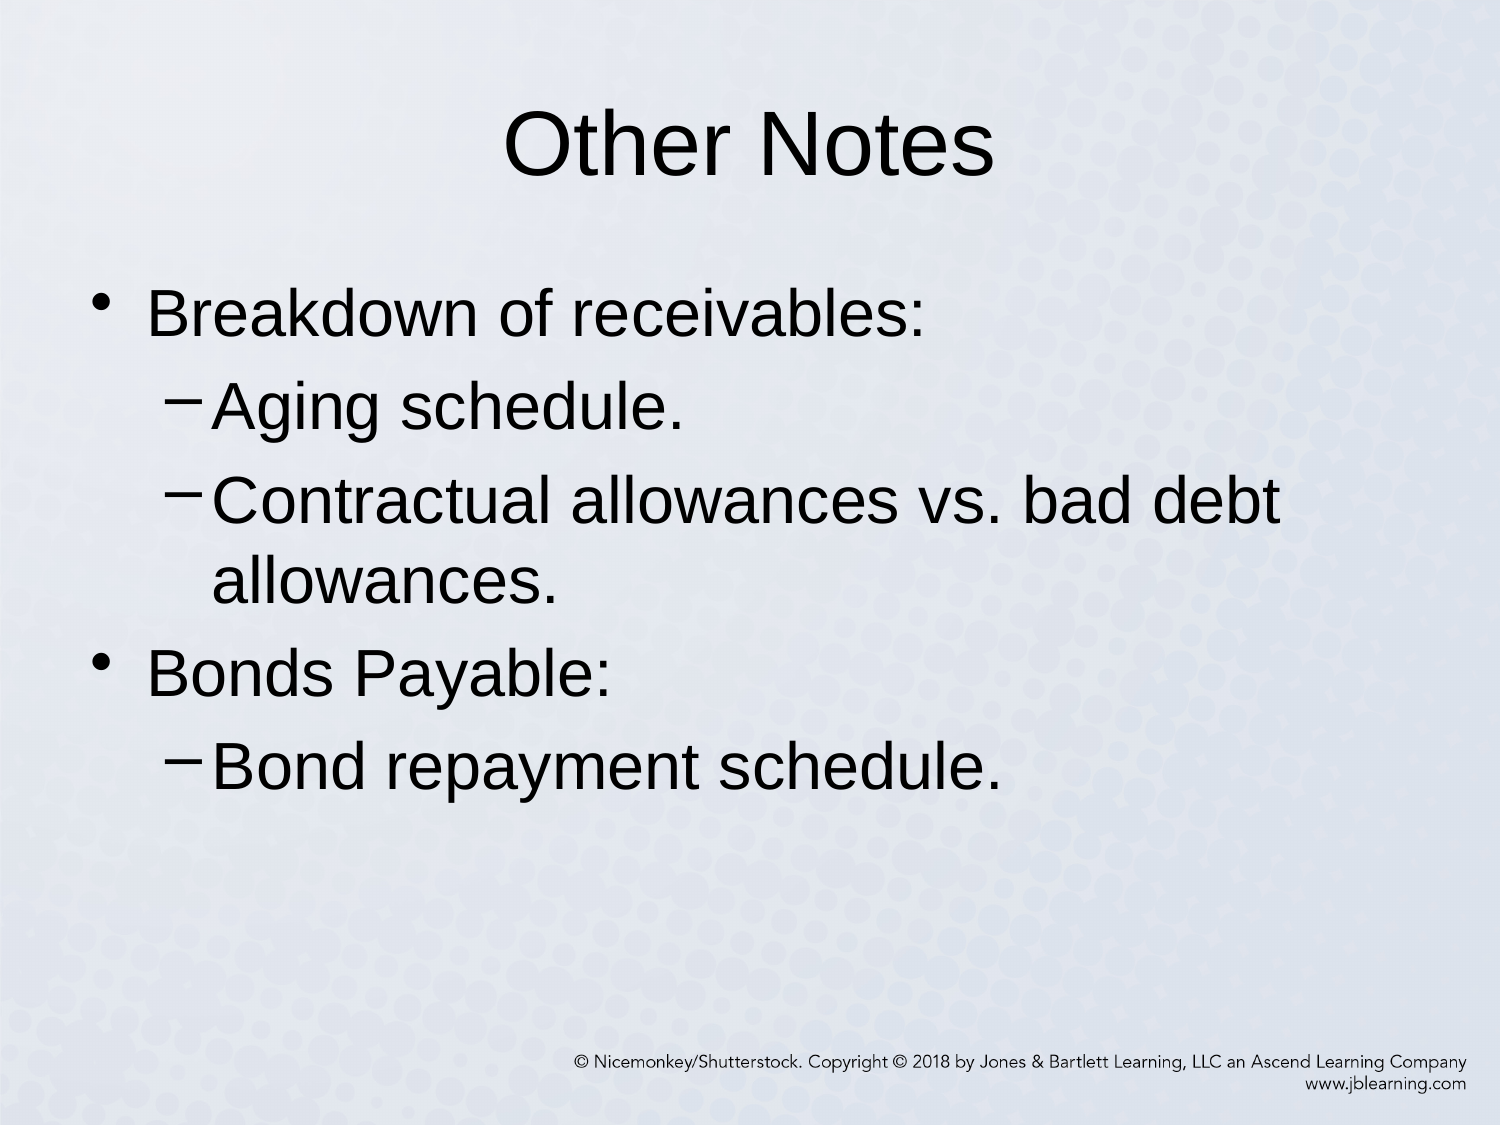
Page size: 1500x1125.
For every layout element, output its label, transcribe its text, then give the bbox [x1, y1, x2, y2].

list Breakdown of receivables: Aging schedule. Contractual allowances vs. bad debt allowances. Bonds Payable: Bond repayment schedule. [75, 262, 1425, 1005]
picture [0, 0, 1500, 1125]
title Other Notes [75, 45, 1425, 233]
